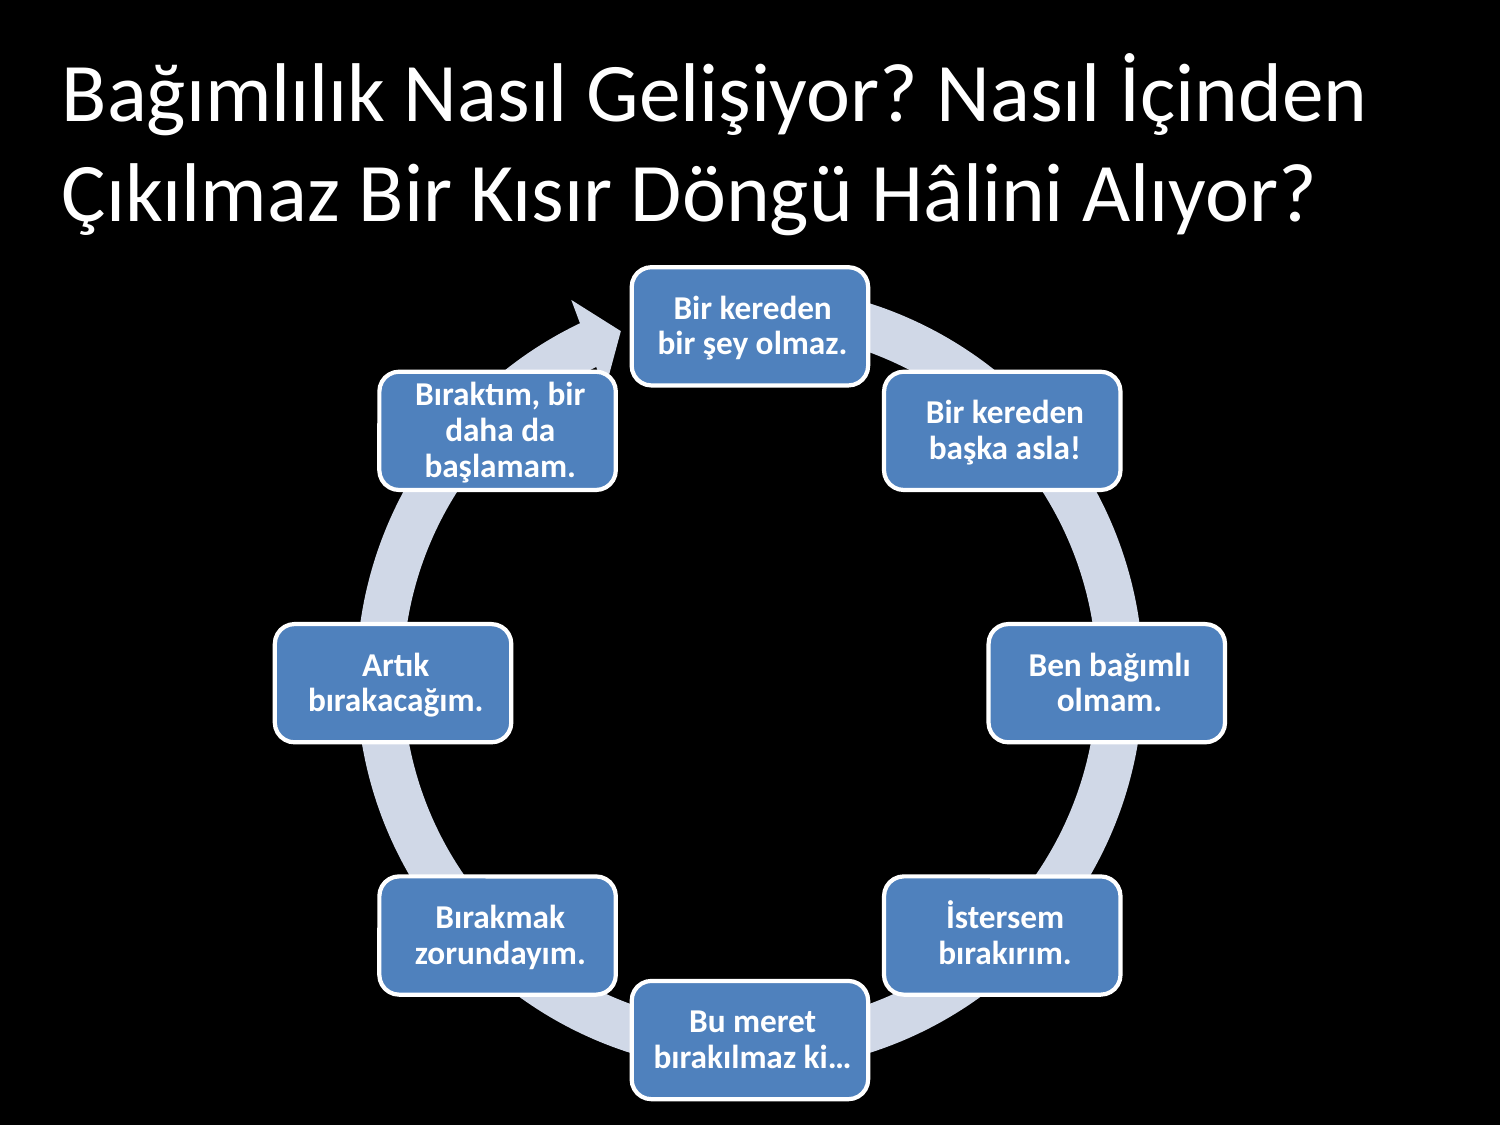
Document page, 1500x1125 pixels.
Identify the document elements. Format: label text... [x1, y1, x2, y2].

text_box Bağımlılık Nasıl Gelişiyor? Nasıl İçinden Çıkılmaz Bir Kısır Döngü Hâlini Alıyor? [47, 30, 1500, 246]
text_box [125, 266, 1375, 1100]
